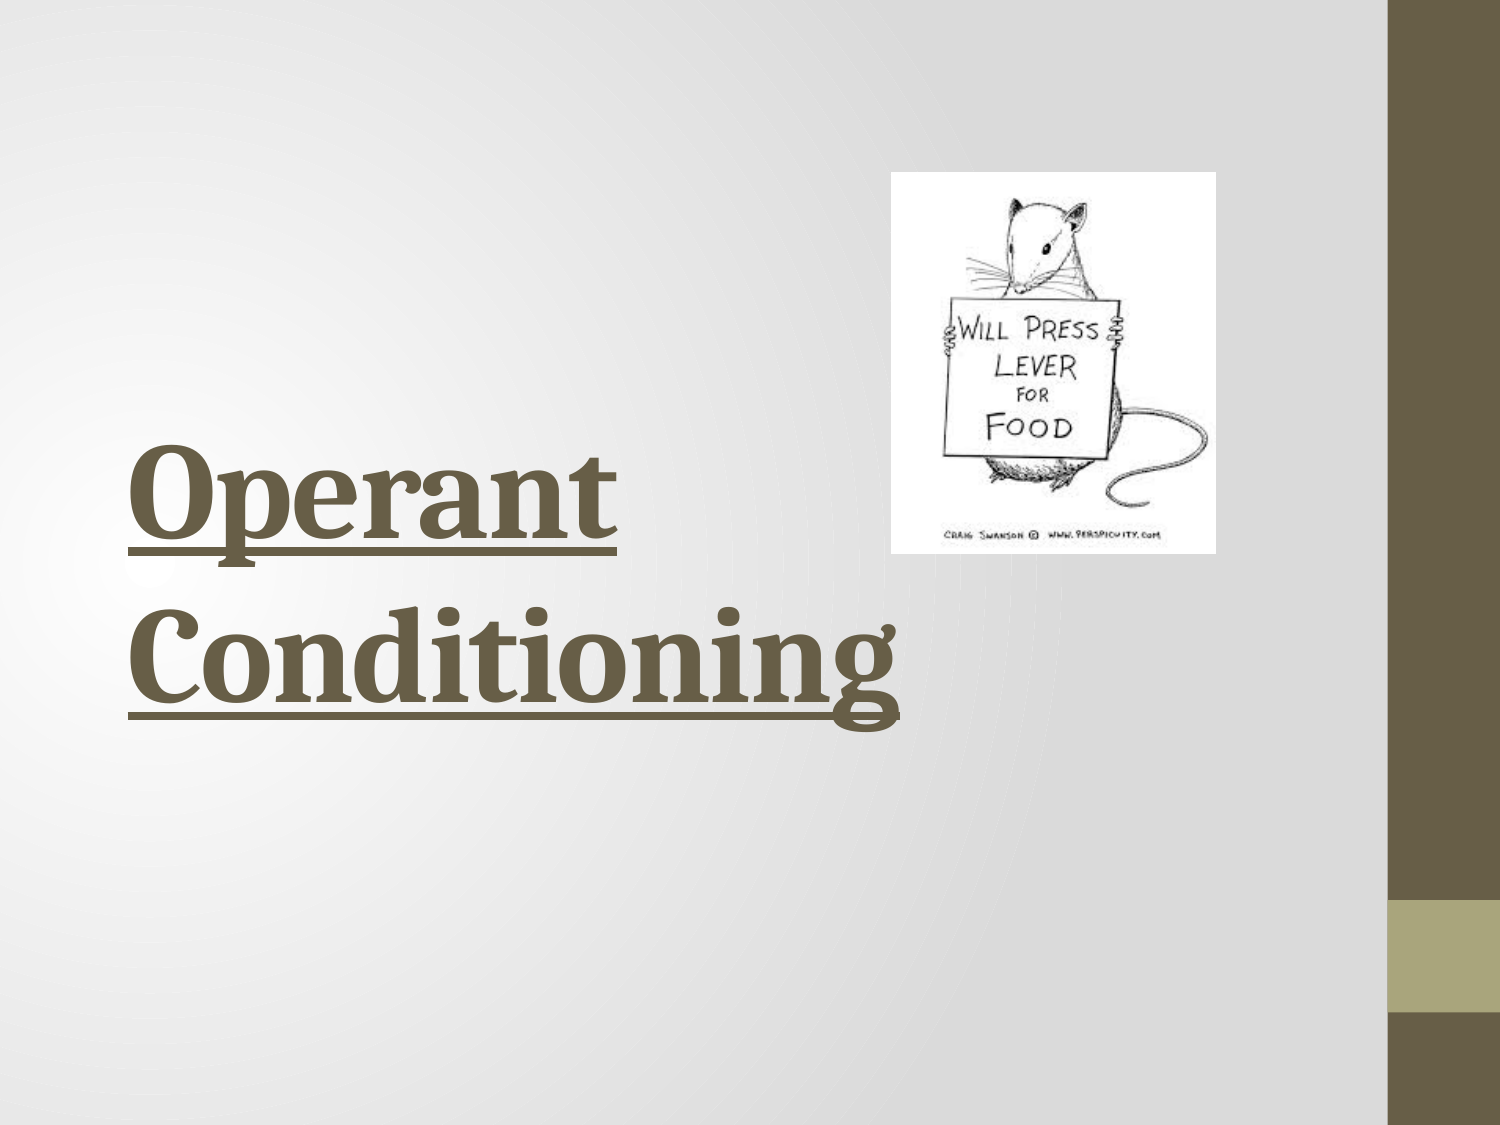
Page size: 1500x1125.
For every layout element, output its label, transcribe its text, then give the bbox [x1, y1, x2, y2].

title Operant Conditioning [112, 312, 1350, 738]
picture [891, 172, 1216, 555]
